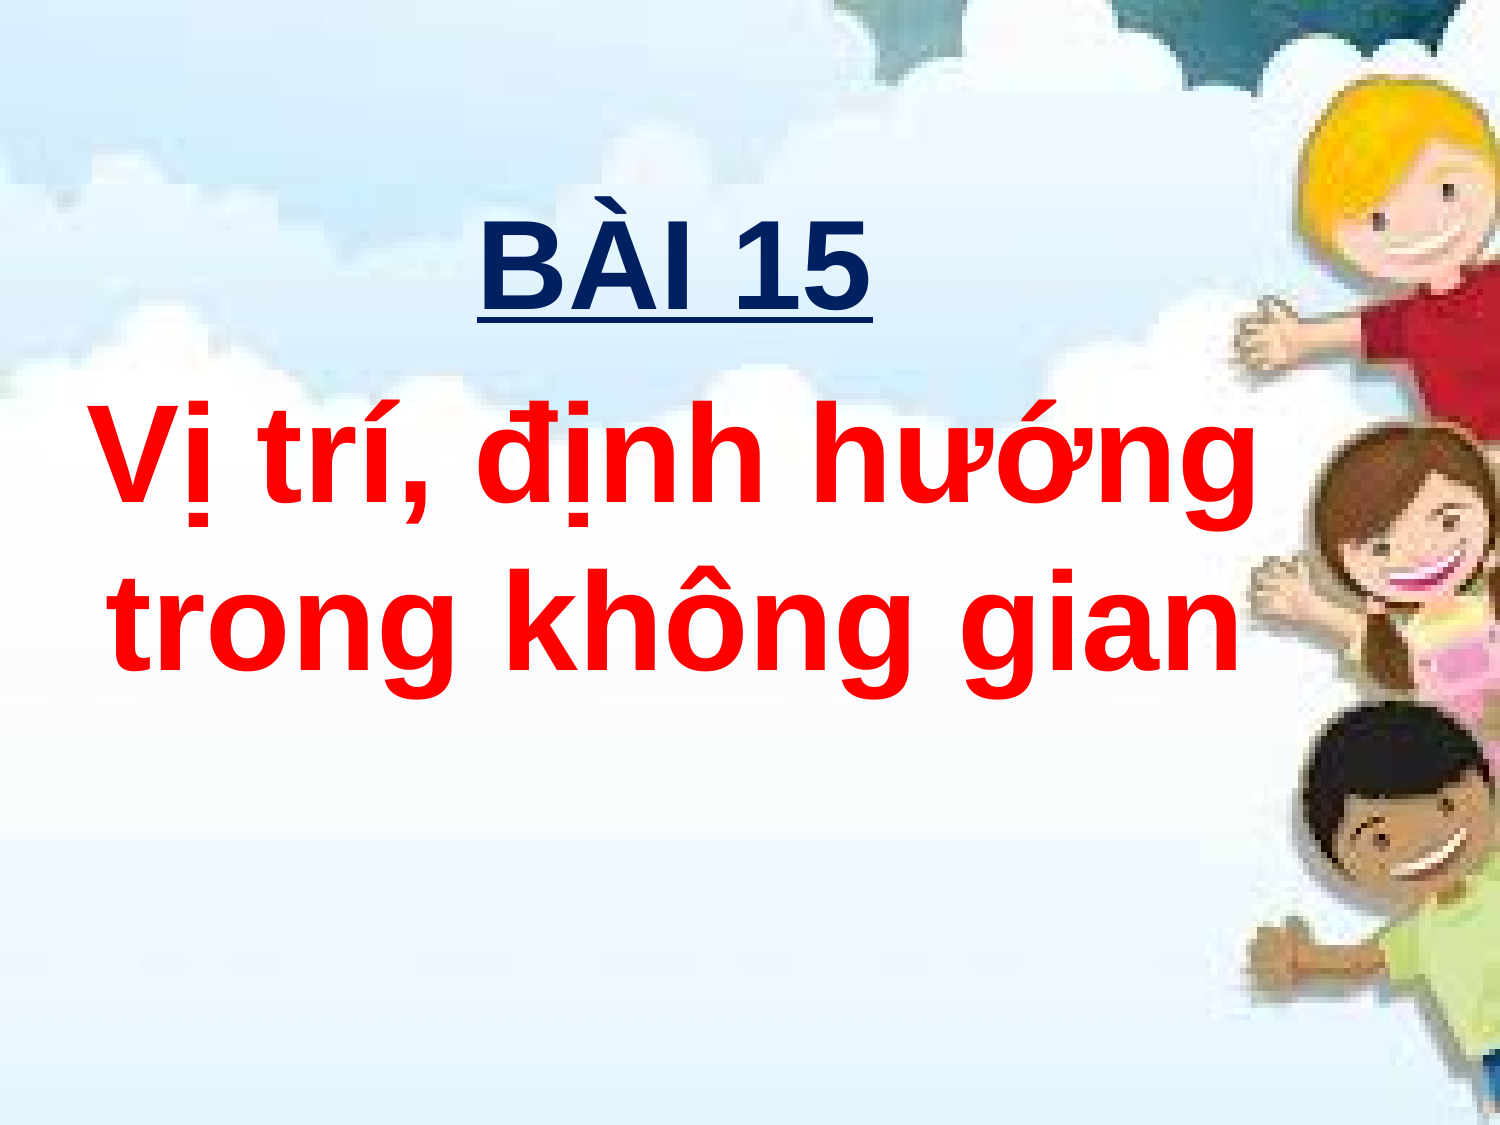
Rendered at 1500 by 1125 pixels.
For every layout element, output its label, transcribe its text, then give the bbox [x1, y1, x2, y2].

subtitle BÀI 15 Vị trí, định hướng trong không gian [24, 174, 1325, 713]
picture [0, 0, 1500, 1125]
